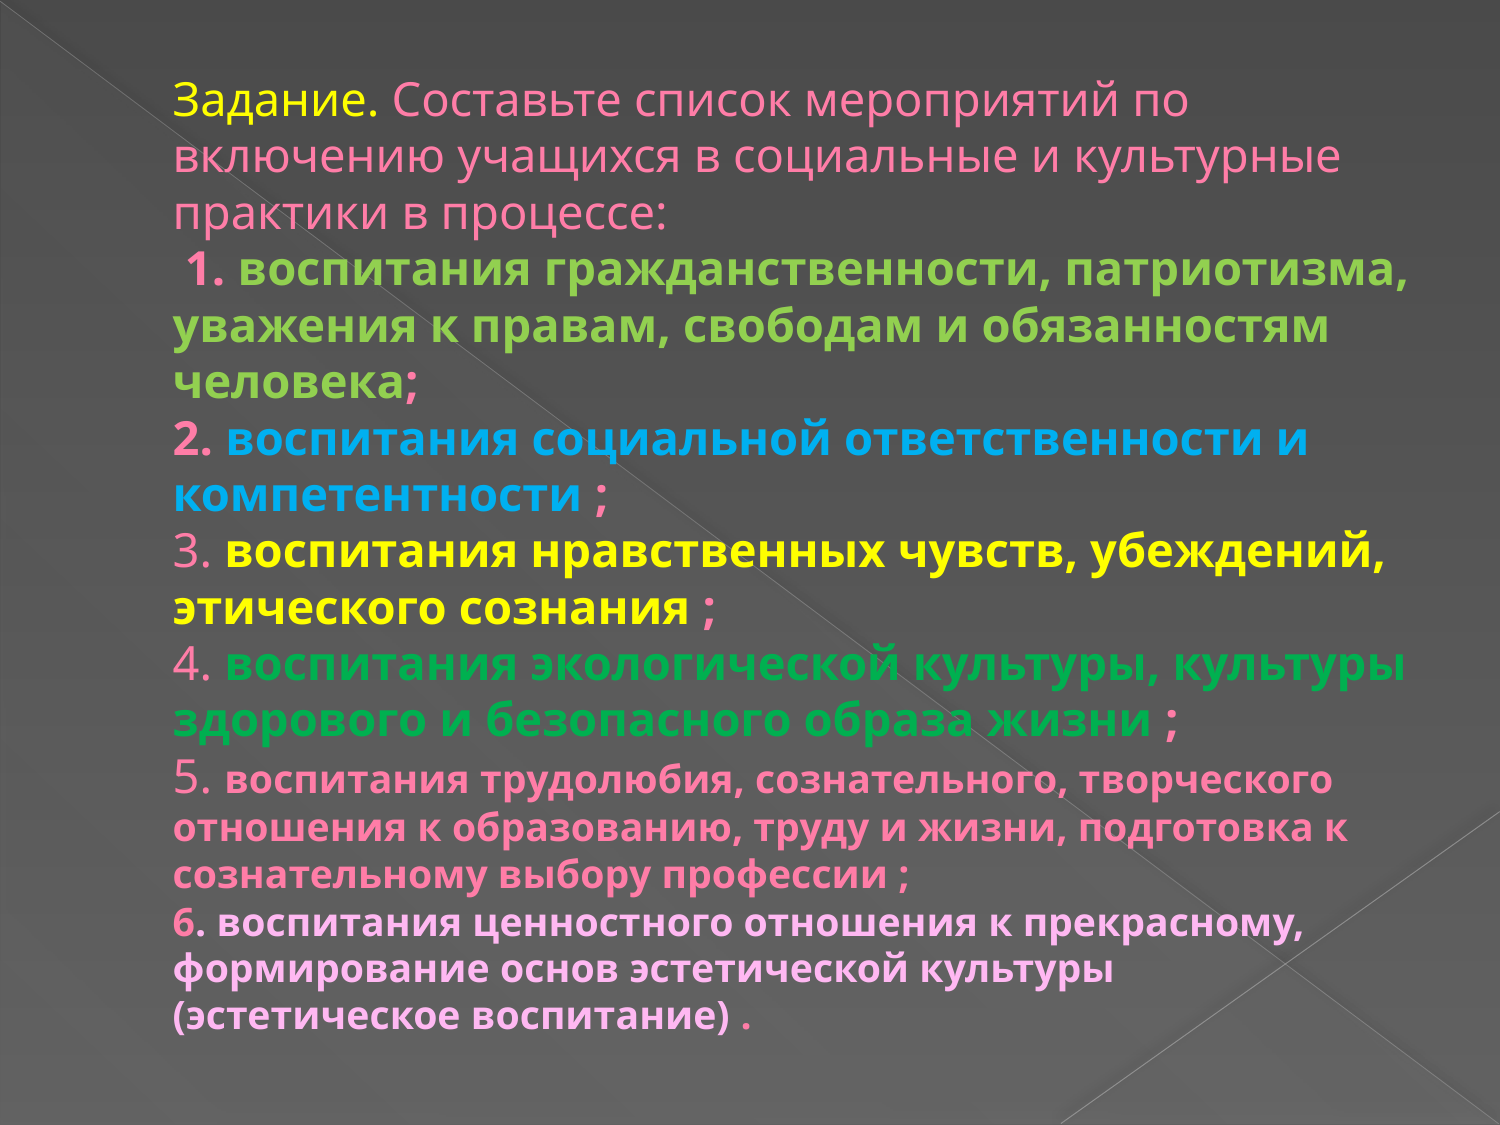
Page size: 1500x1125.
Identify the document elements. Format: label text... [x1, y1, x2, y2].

title Задание. Составьте список мероприятий по включению учащихся в социальные и культурные практики в процессе: 1. воспитания гражданственности, патриотизма, уважения к правам, свободам и обязанностям человека; 2. воспитания социальной ответственности и компетентности ; 3. воспитания нравственных чувств, убеждений, этического сознания ; 4. воспитания экологической культуры, культуры здорового и безопасного образа жизни ; 5. воспитания трудолюбия, сознательного, творческого отношения к образованию, труду и жизни, подготовка к сознательному выбору профессии ; 6. воспитания ценностного отношения к прекрасному, формирование основ эстетической культуры (эстетическое воспитание) . [75, 43, 1425, 1125]
